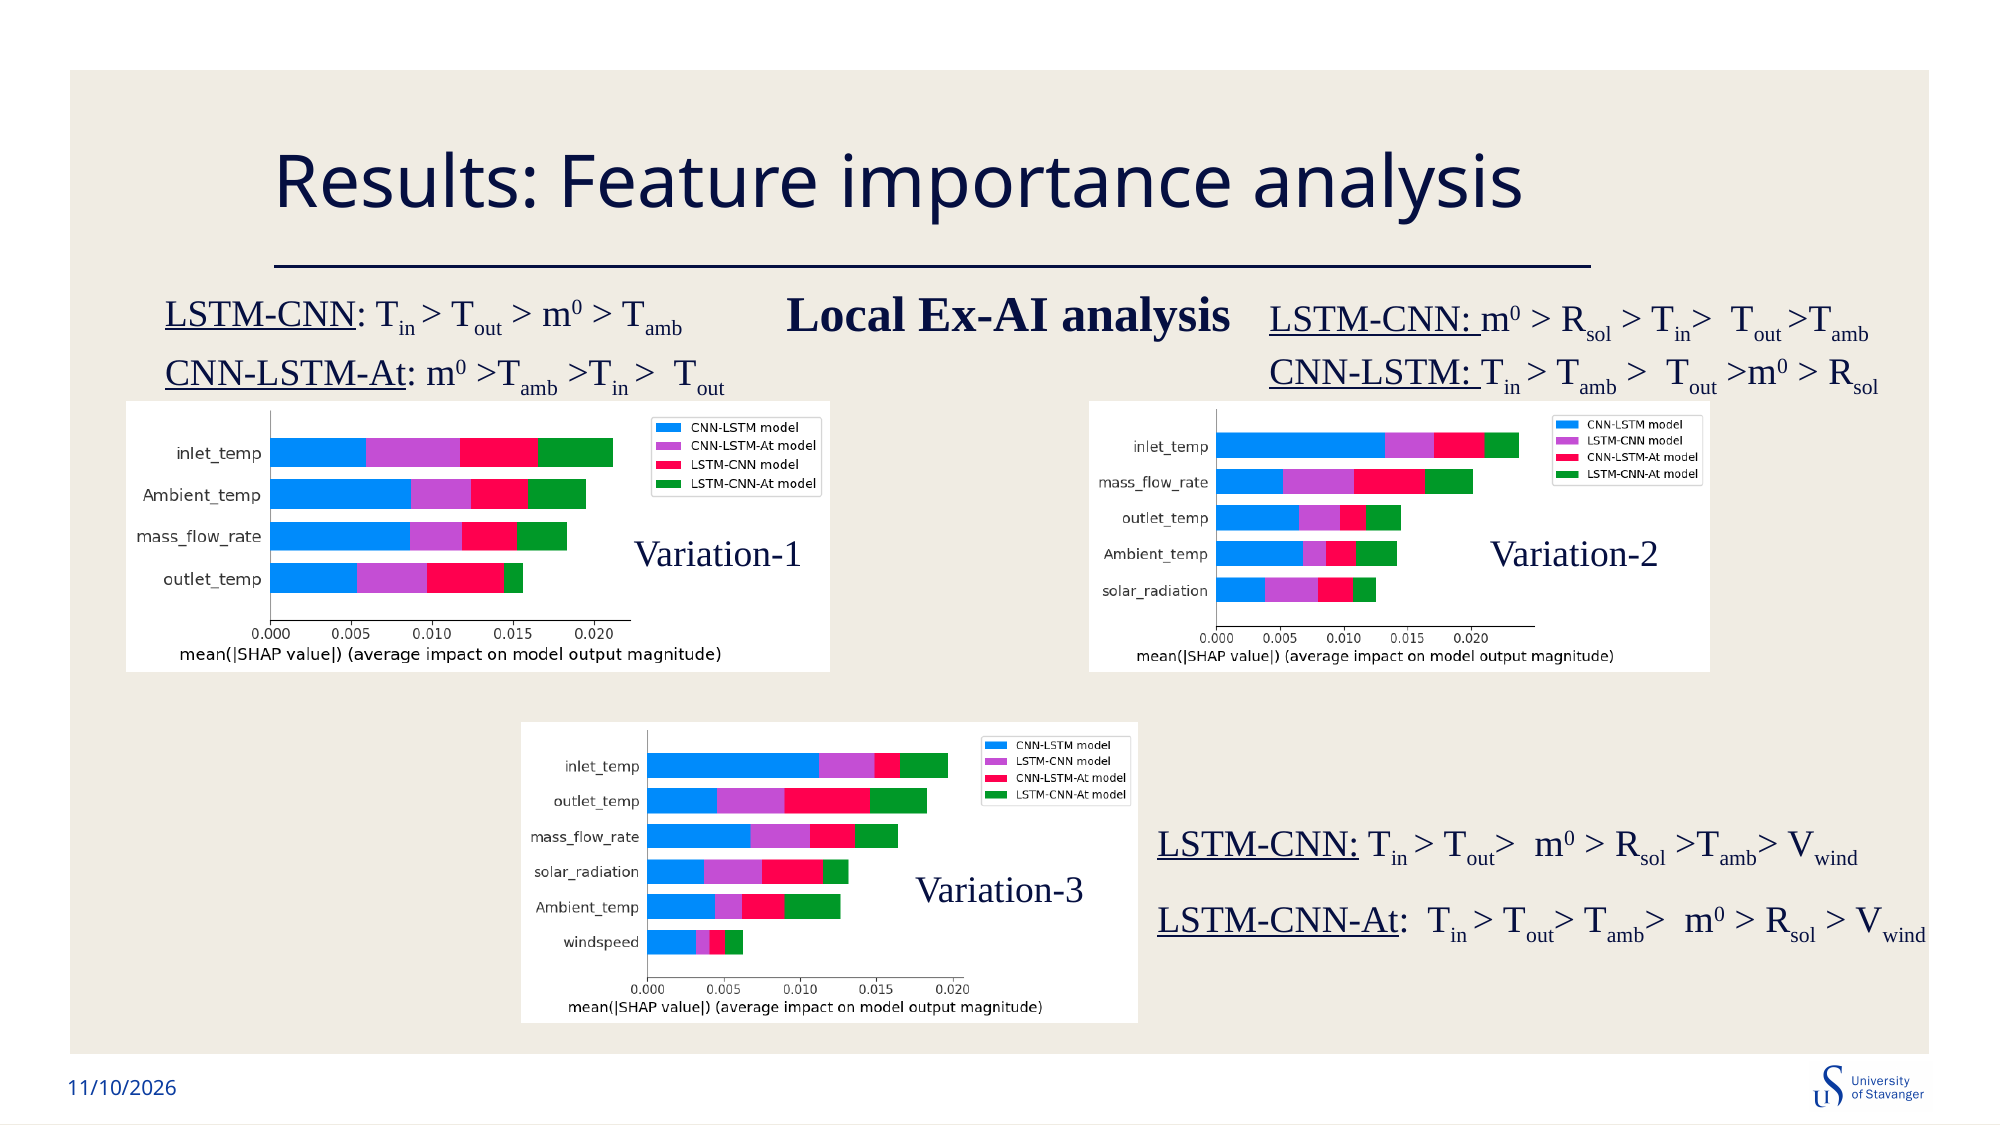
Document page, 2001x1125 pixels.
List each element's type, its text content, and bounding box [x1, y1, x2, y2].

text_box CNN-LSTM-At: m0 >Tamb >Tin > Tout [150, 340, 785, 401]
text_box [126, 401, 830, 672]
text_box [521, 722, 1138, 1023]
text_box Local Ex-AI analysis [771, 274, 1271, 350]
text_box LSTM-CNN: Tin > Tout > m0 > Tamb [150, 281, 713, 340]
text_box LSTM-CNN: Tin > Tout> m0 > Rsol >Tamb> Vwind LSTM-CNN-At: Tin > Tout> Tamb> m0 > Rsol > Vwind [1142, 785, 1970, 954]
title Results: Feature importance analysis [274, 144, 1591, 258]
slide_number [67, 1074, 518, 1125]
picture [1809, 1061, 1933, 1112]
text_box LSTM-CNN: m0 > Rsol > Tin> Tout >Tamb [1254, 286, 1933, 339]
text_box CNN-LSTM: Tin > Tamb > Tout >m0 > Rsol [1254, 339, 1970, 406]
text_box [1089, 401, 1710, 672]
